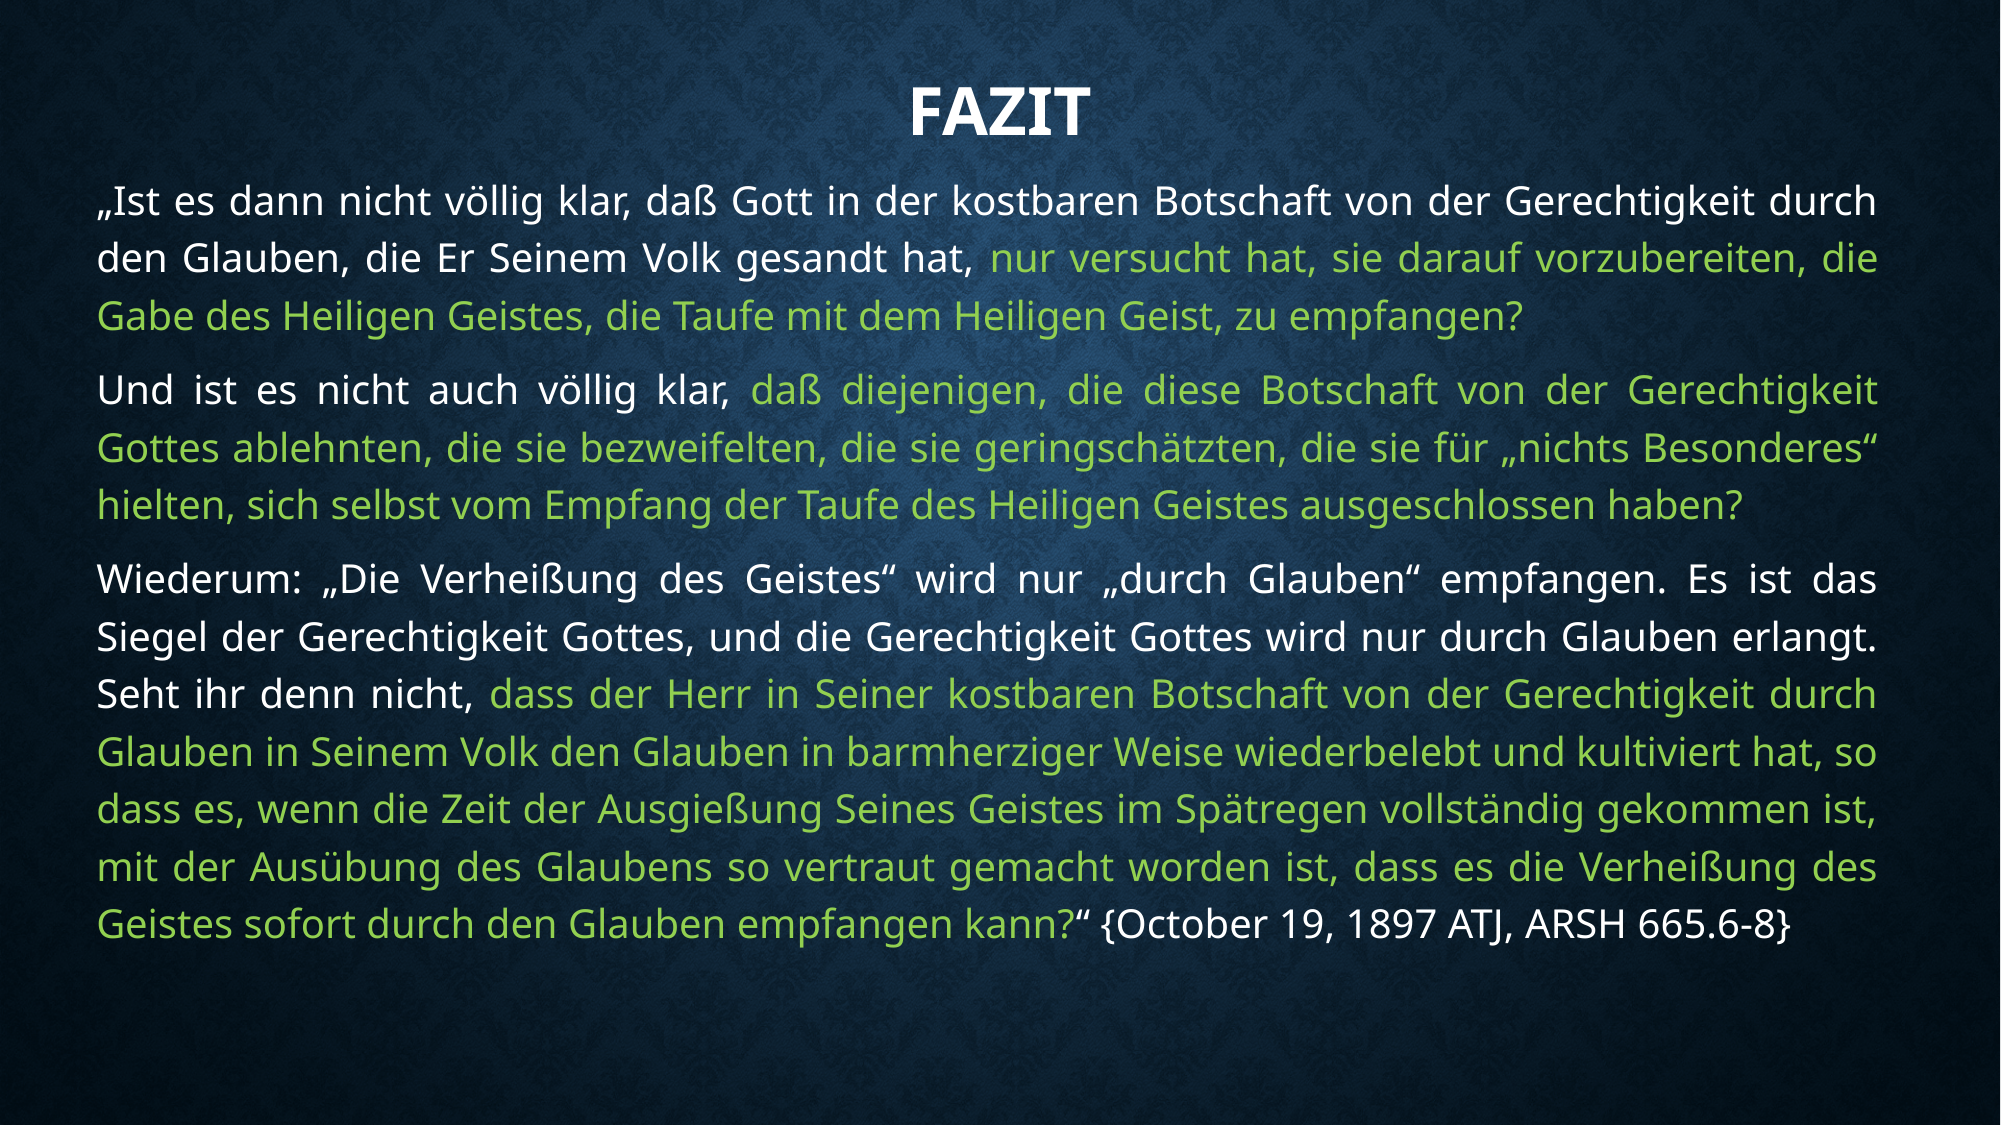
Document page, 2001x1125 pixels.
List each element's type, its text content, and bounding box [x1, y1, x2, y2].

title fazit [150, 44, 1850, 158]
list „Ist es dann nicht völlig klar, daß Gott in der kostbaren Botschaft von der Gerechtigkeit durch den Glauben, die Er Seinem Volk gesandt hat, nur versucht hat, sie darauf vorzubereiten, die Gabe des Heiligen Geistes, die Taufe mit dem Heiligen Geist, zu empfangen? Und ist es nicht auch völlig klar, daß diejenigen, die diese Botschaft von der Gerechtigkeit Gottes ablehnten, die sie bezweifelten, die sie geringschätzten, die sie für „nichts Besonderes“ hielten, sich selbst vom Empfang der Taufe des Heiligen Geistes ausgeschlossen haben? Wiederum: „Die Verheißung des Geistes“ wird nur „durch Glauben“ empfangen. Es ist das Siegel der Gerechtigkeit Gottes, und die Gerechtigkeit Gottes wird nur durch Glauben erlangt. Seht ihr denn nicht, dass der Herr in Seiner kostbaren Botschaft von der Gerechtigkeit durch Glauben in Seinem Volk den Glauben in barmherziger Weise wiederbelebt und kultiviert hat, so dass es, wenn die Zeit der Ausgießung Seines Geistes im Spätregen vollständig gekommen ist, mit der Ausübung des Glaubens so vertraut gemacht worden ist, dass es die Verheißung des Geistes sofort durch den Glauben empfangen kann?“ {October 19, 1897 ATJ, ARSH 665.6-8} [81, 158, 1895, 985]
